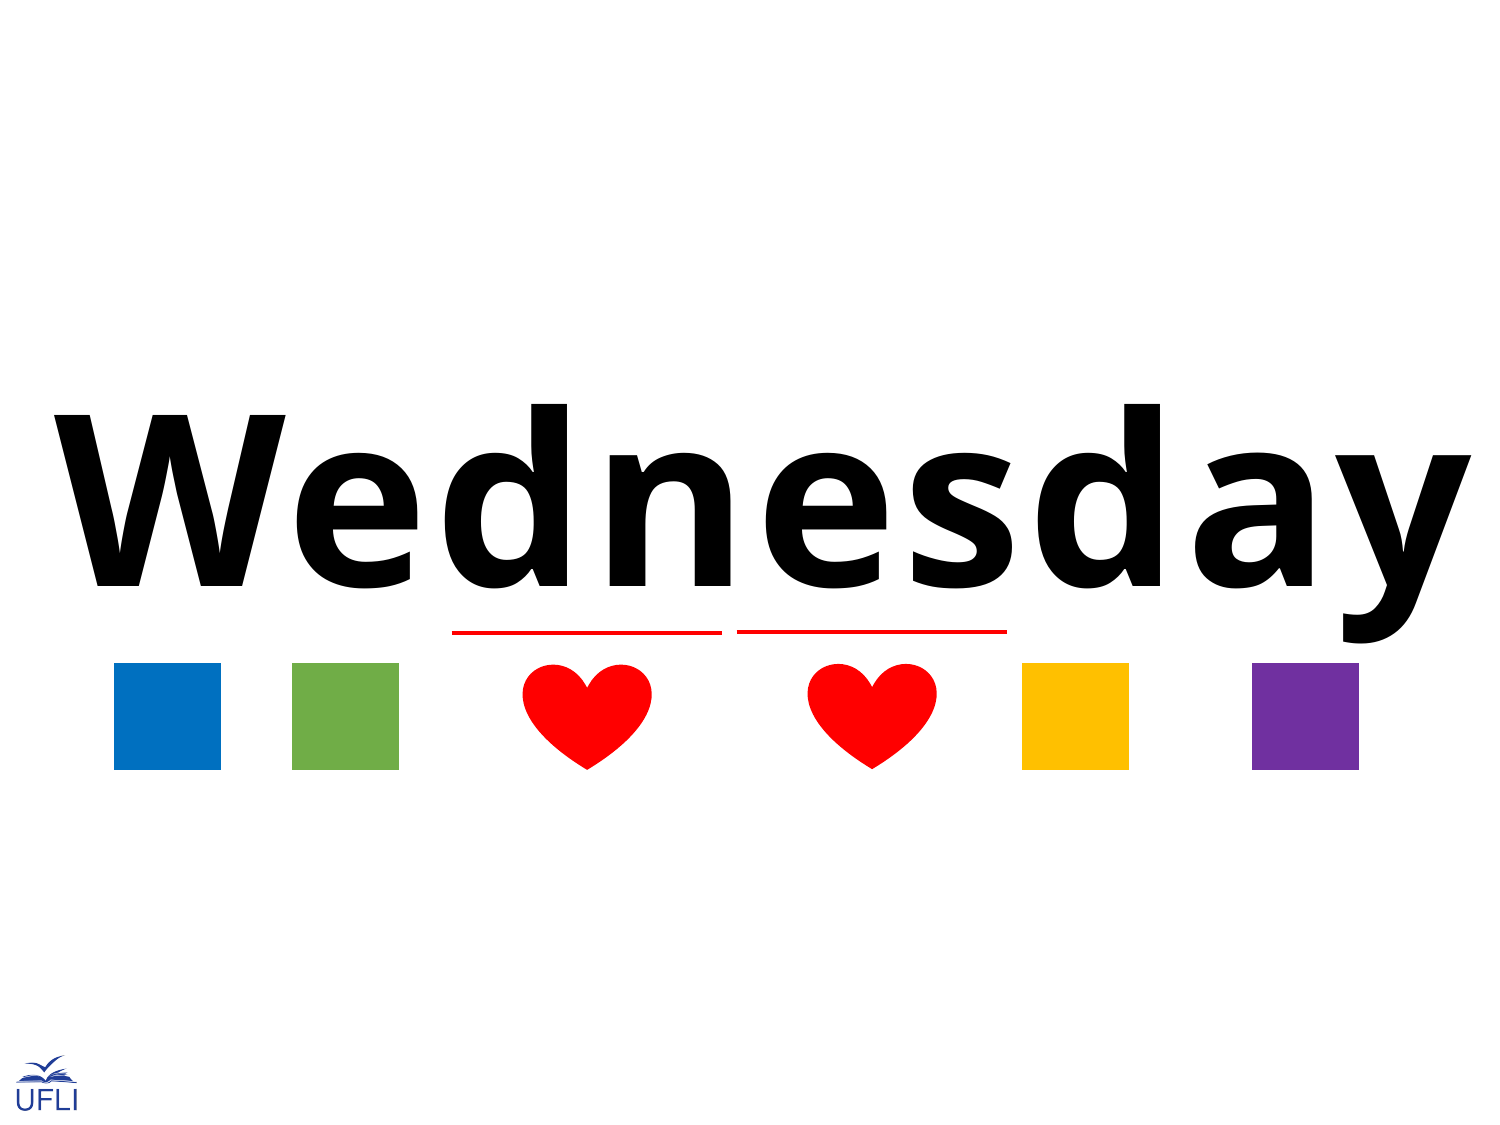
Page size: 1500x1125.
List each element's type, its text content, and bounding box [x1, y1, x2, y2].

text_box [1022, 663, 1129, 770]
text_box [114, 663, 221, 770]
text_box Wednesday [13, 338, 1500, 642]
text_box [807, 663, 937, 770]
text_box [522, 664, 652, 770]
text_box [292, 663, 399, 770]
text_box [1252, 663, 1359, 770]
picture [12, 1053, 81, 1114]
